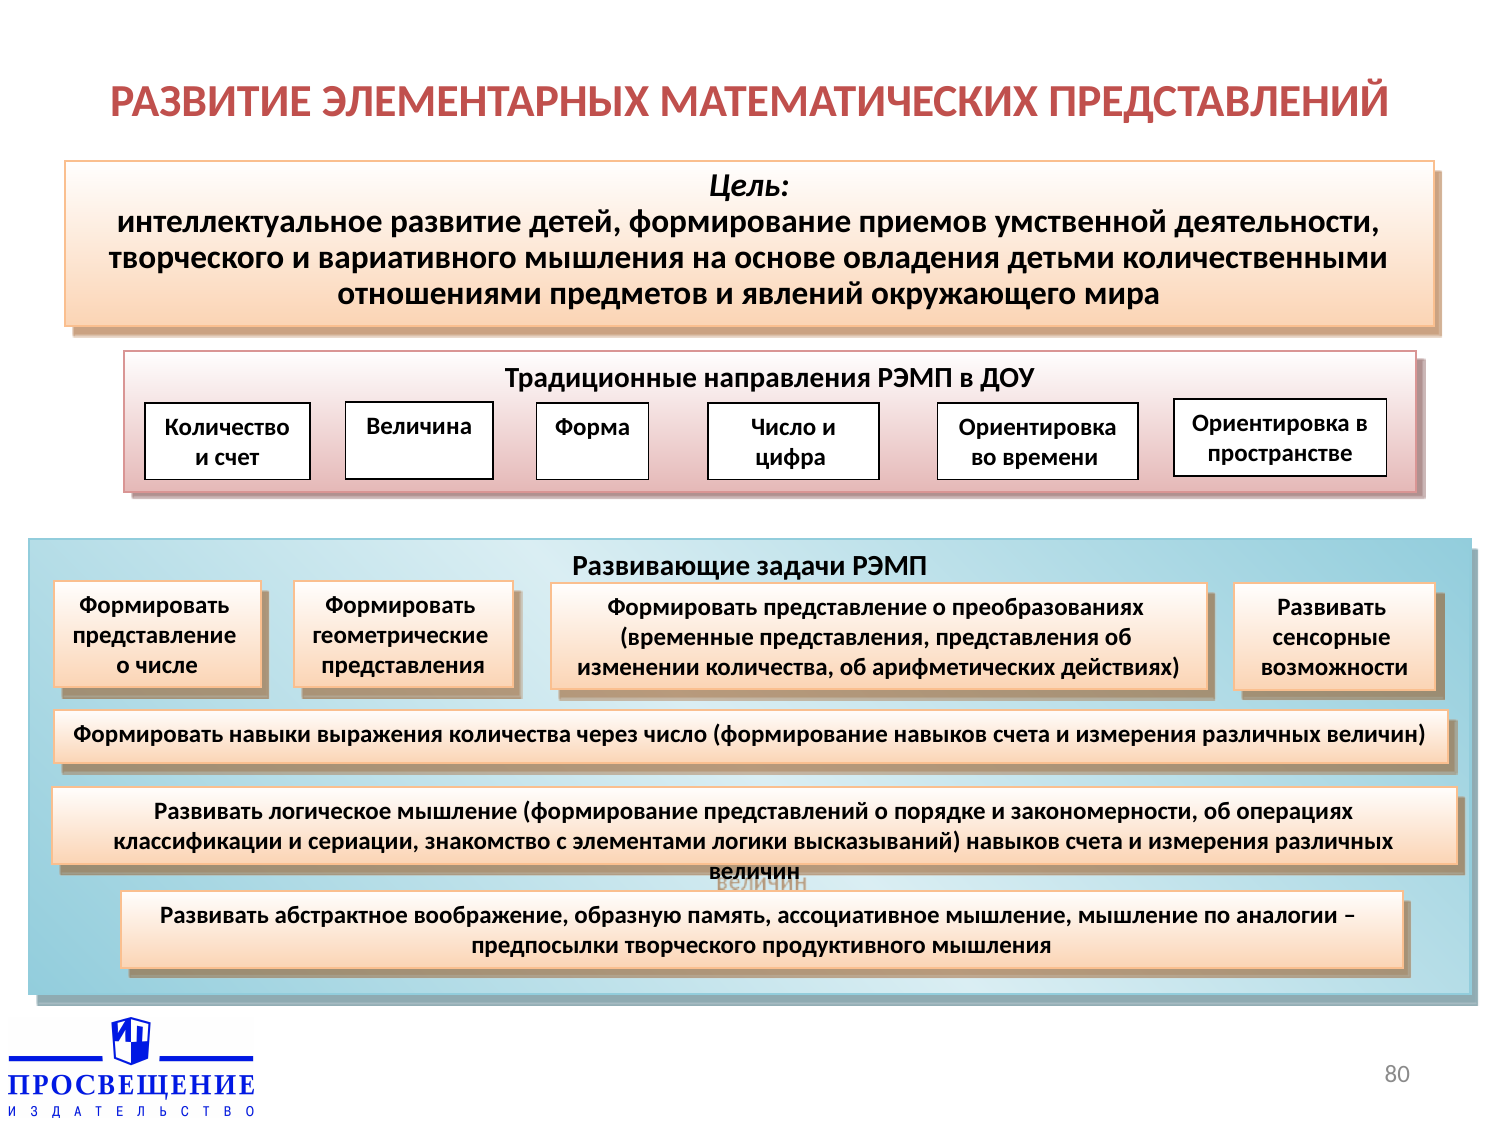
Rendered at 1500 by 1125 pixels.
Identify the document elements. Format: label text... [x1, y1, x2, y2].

slide_number 80 [1074, 1042, 1425, 1103]
text_box Ориентировка во времени [937, 402, 1139, 480]
text_box Число и цифра [708, 402, 880, 480]
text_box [29, 538, 1471, 994]
text_box Цель: интеллектуальное развитие детей, формирование приемов умственной деятельности, творческого и вариативного мышления на основе овладения детьми количественными отношениями предметов и явлений окружающего мира [64, 160, 1434, 327]
text_box Форма [536, 402, 649, 480]
text_box Традиционные направления РЭМП в ДОУ [123, 351, 1417, 492]
text_box Величина [345, 402, 494, 479]
text_box Ориентировка в пространстве [1173, 398, 1387, 476]
picture [8, 1017, 254, 1118]
text_box Количество и счет [144, 402, 311, 480]
text_box РАЗВИТИЕ ЭЛЕМЕНТАРНЫХ МАТЕМАТИЧЕСКИХ ПРЕДСТАВЛЕНИЙ [76, 63, 1424, 138]
